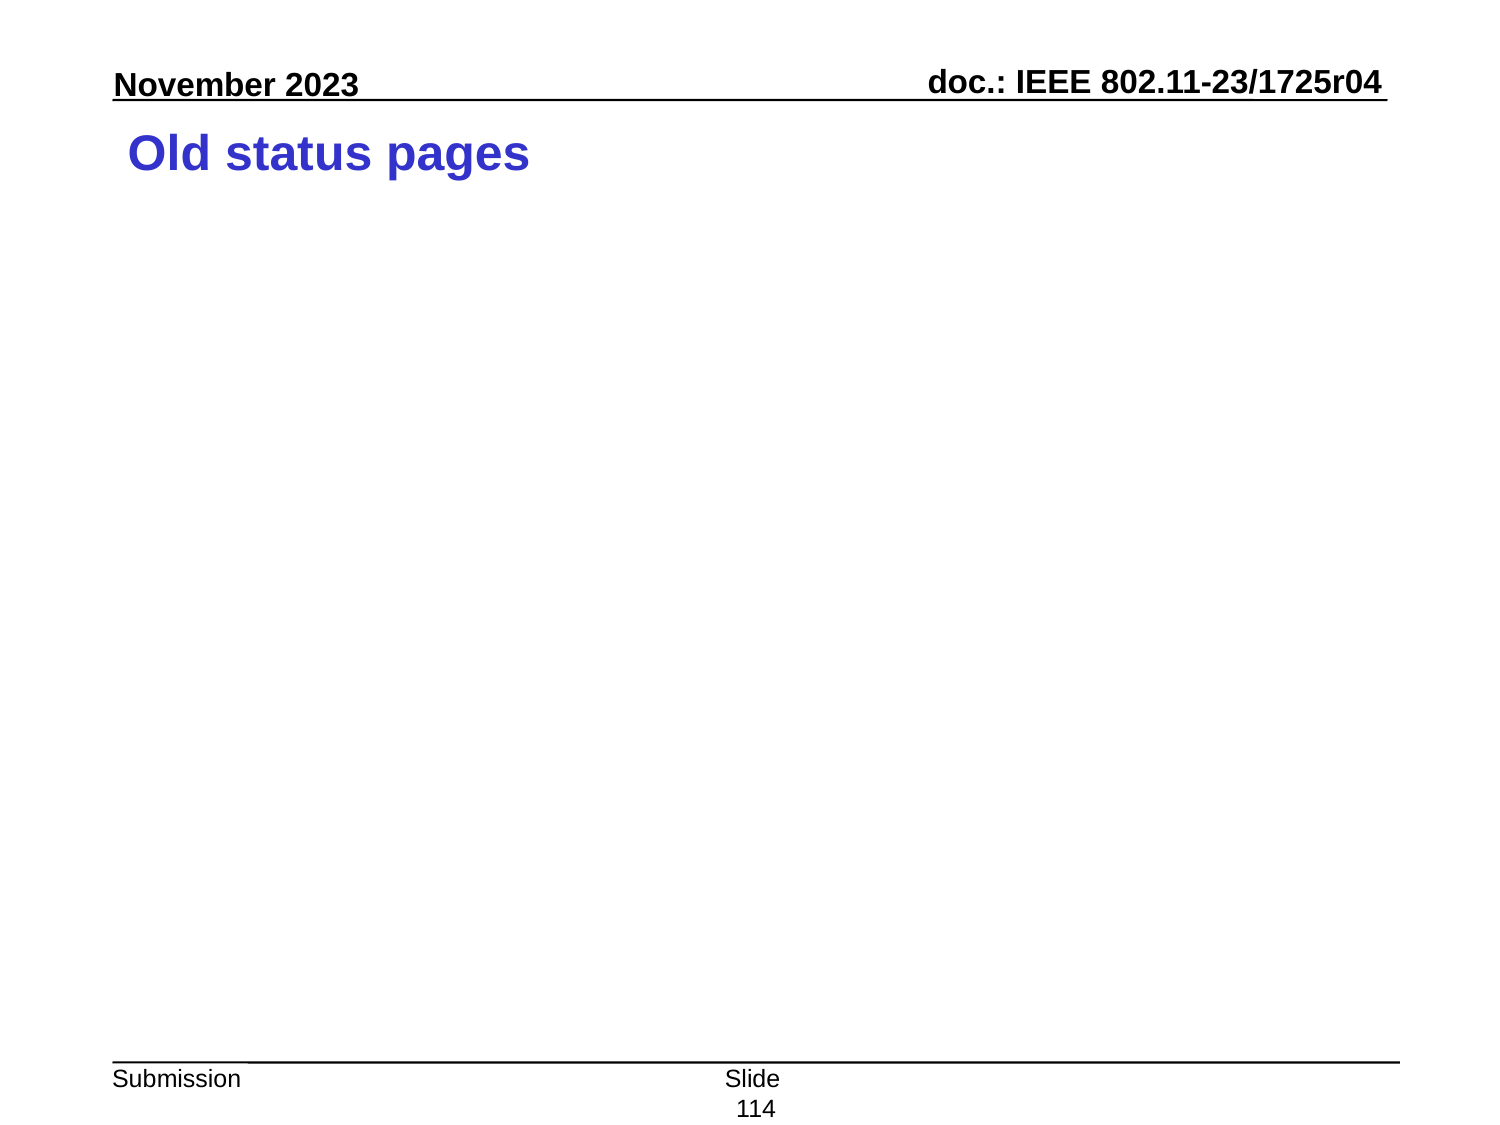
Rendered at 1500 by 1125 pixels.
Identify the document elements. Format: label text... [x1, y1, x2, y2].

slide_number Slide 114 [709, 1061, 803, 1093]
title Old status pages [112, 112, 1388, 288]
